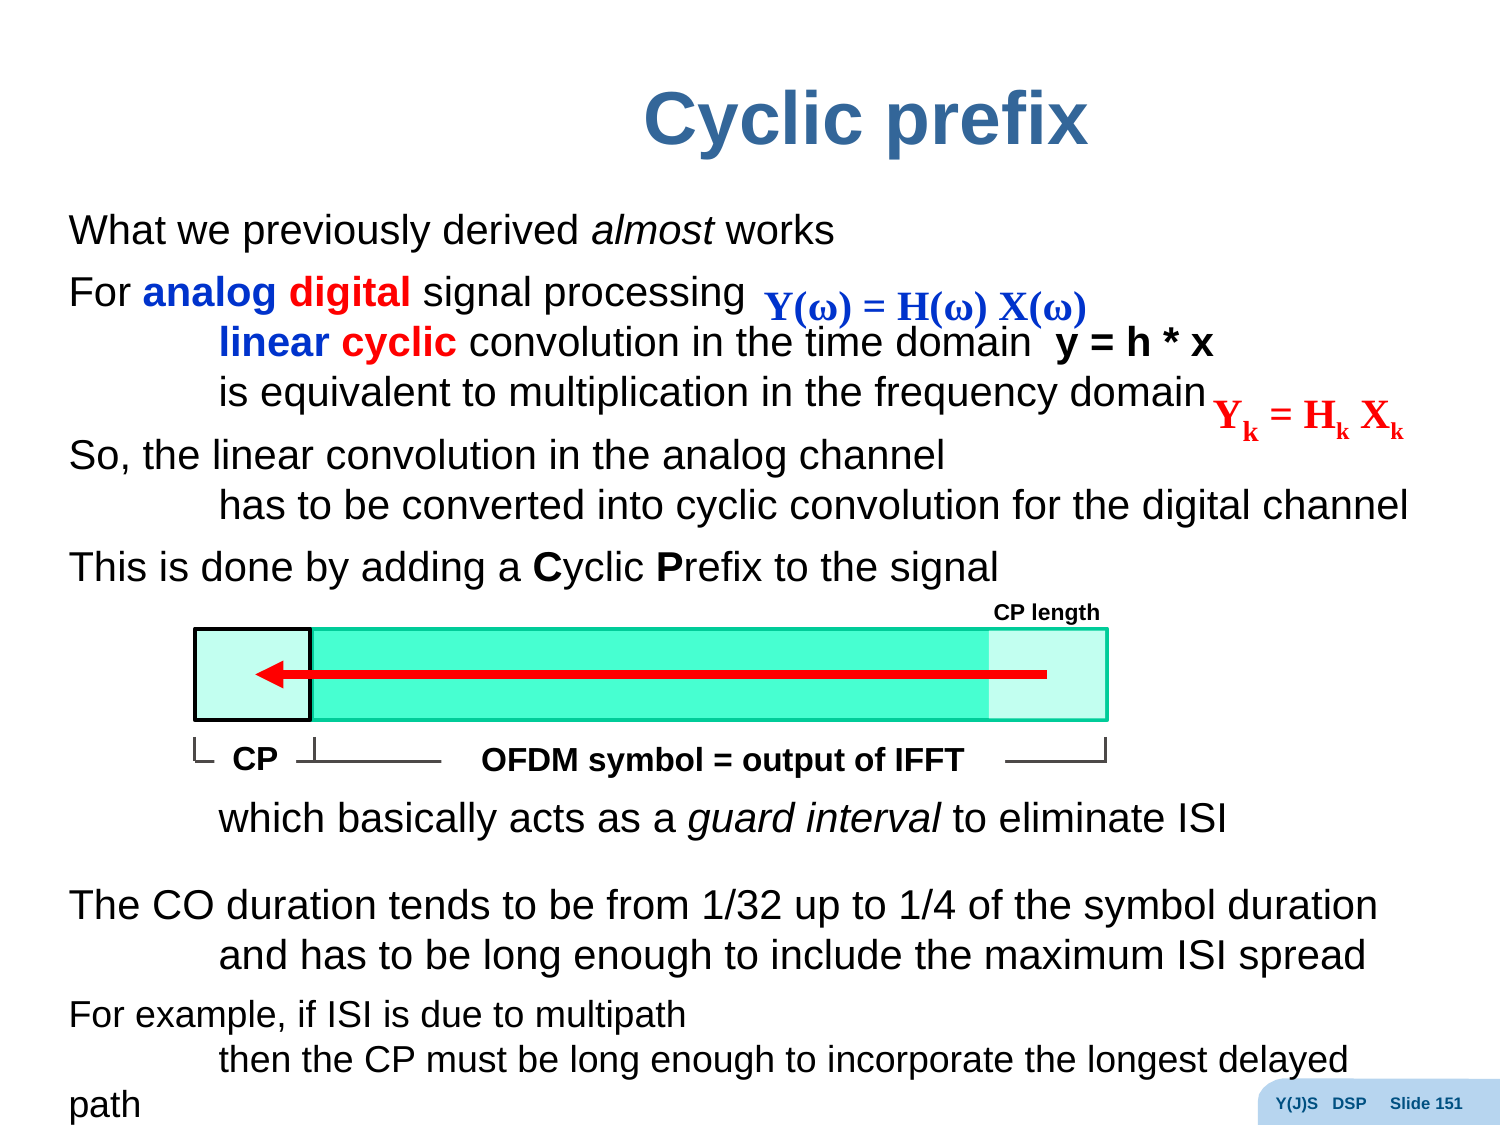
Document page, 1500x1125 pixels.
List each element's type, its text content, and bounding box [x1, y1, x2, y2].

text_box Yk = Hk Xk [1182, 375, 1445, 448]
slide_number Y(J)S DSP Slide 151 [1260, 1085, 1500, 1125]
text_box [194, 594, 1126, 787]
title Cyclic prefix [317, 26, 1416, 195]
text_box Y(ω) = H(ω) X(ω) [726, 279, 1125, 337]
list What we previously derived almost works For analog digital signal processing linear cyclic convolution in the time domain y = h * x is equivalent to multiplication in the frequency domain So, the linear convolution in the analog channel has to be converted into cyclic convolution for the digital channel This is done by adding a Cyclic Prefix to the signal which basically acts as a guard interval to eliminate ISI The CO duration tends to be from 1/32 up to 1/4 of the symbol duration and has to be long enough to include the maximum ISI spread For example, if ISI is due to multipath then the CP must be long enough to incorporate the longest delayed path [53, 195, 1445, 1033]
